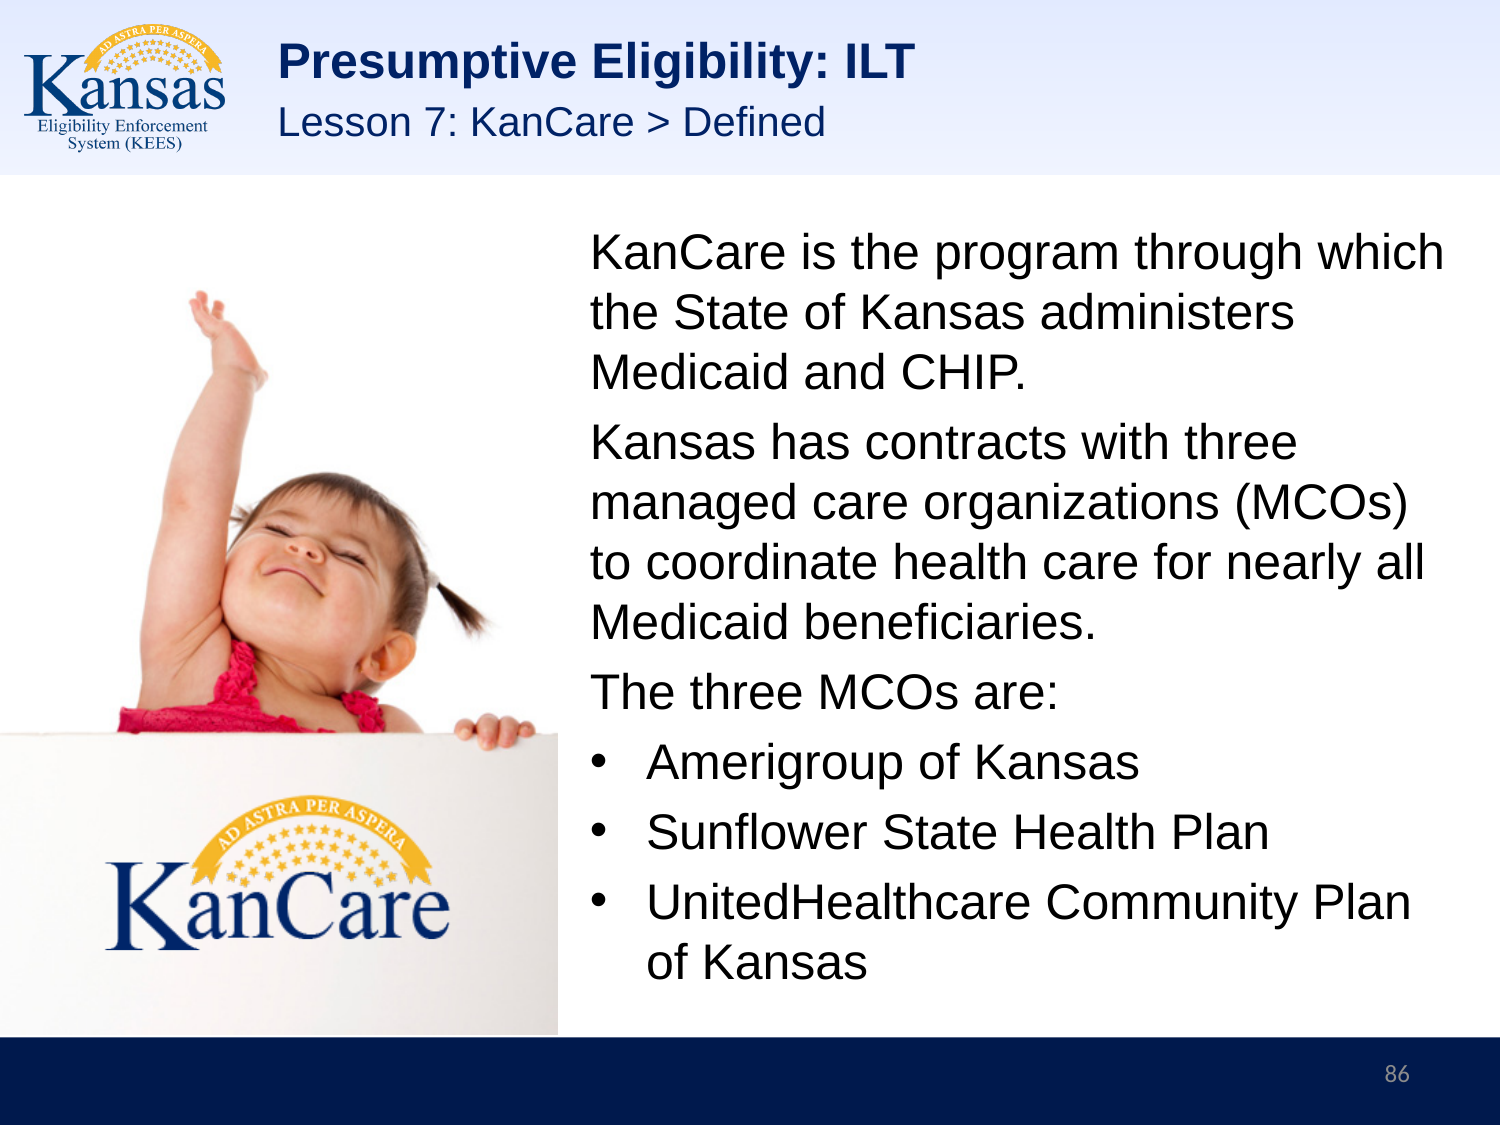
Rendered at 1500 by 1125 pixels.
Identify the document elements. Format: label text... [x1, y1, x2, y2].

text_box KanCare is the program through which the State of Kansas administers Medicaid and CHIP. Kansas has contracts with three managed care organizations (MCOs) to coordinate health care for nearly all Medicaid beneficiaries. The three MCOs are: Amerigroup of Kansas Sunflower State Health Plan UnitedHealthcare Community Plan of Kansas [574, 212, 1463, 975]
picture [24, 24, 225, 154]
title Presumptive Eligibility: ILT [262, 11, 1425, 87]
picture [0, 199, 558, 1036]
text_box Lesson 7: KanCare > Defined [262, 87, 1463, 175]
slide_number 86 [1074, 1042, 1425, 1103]
